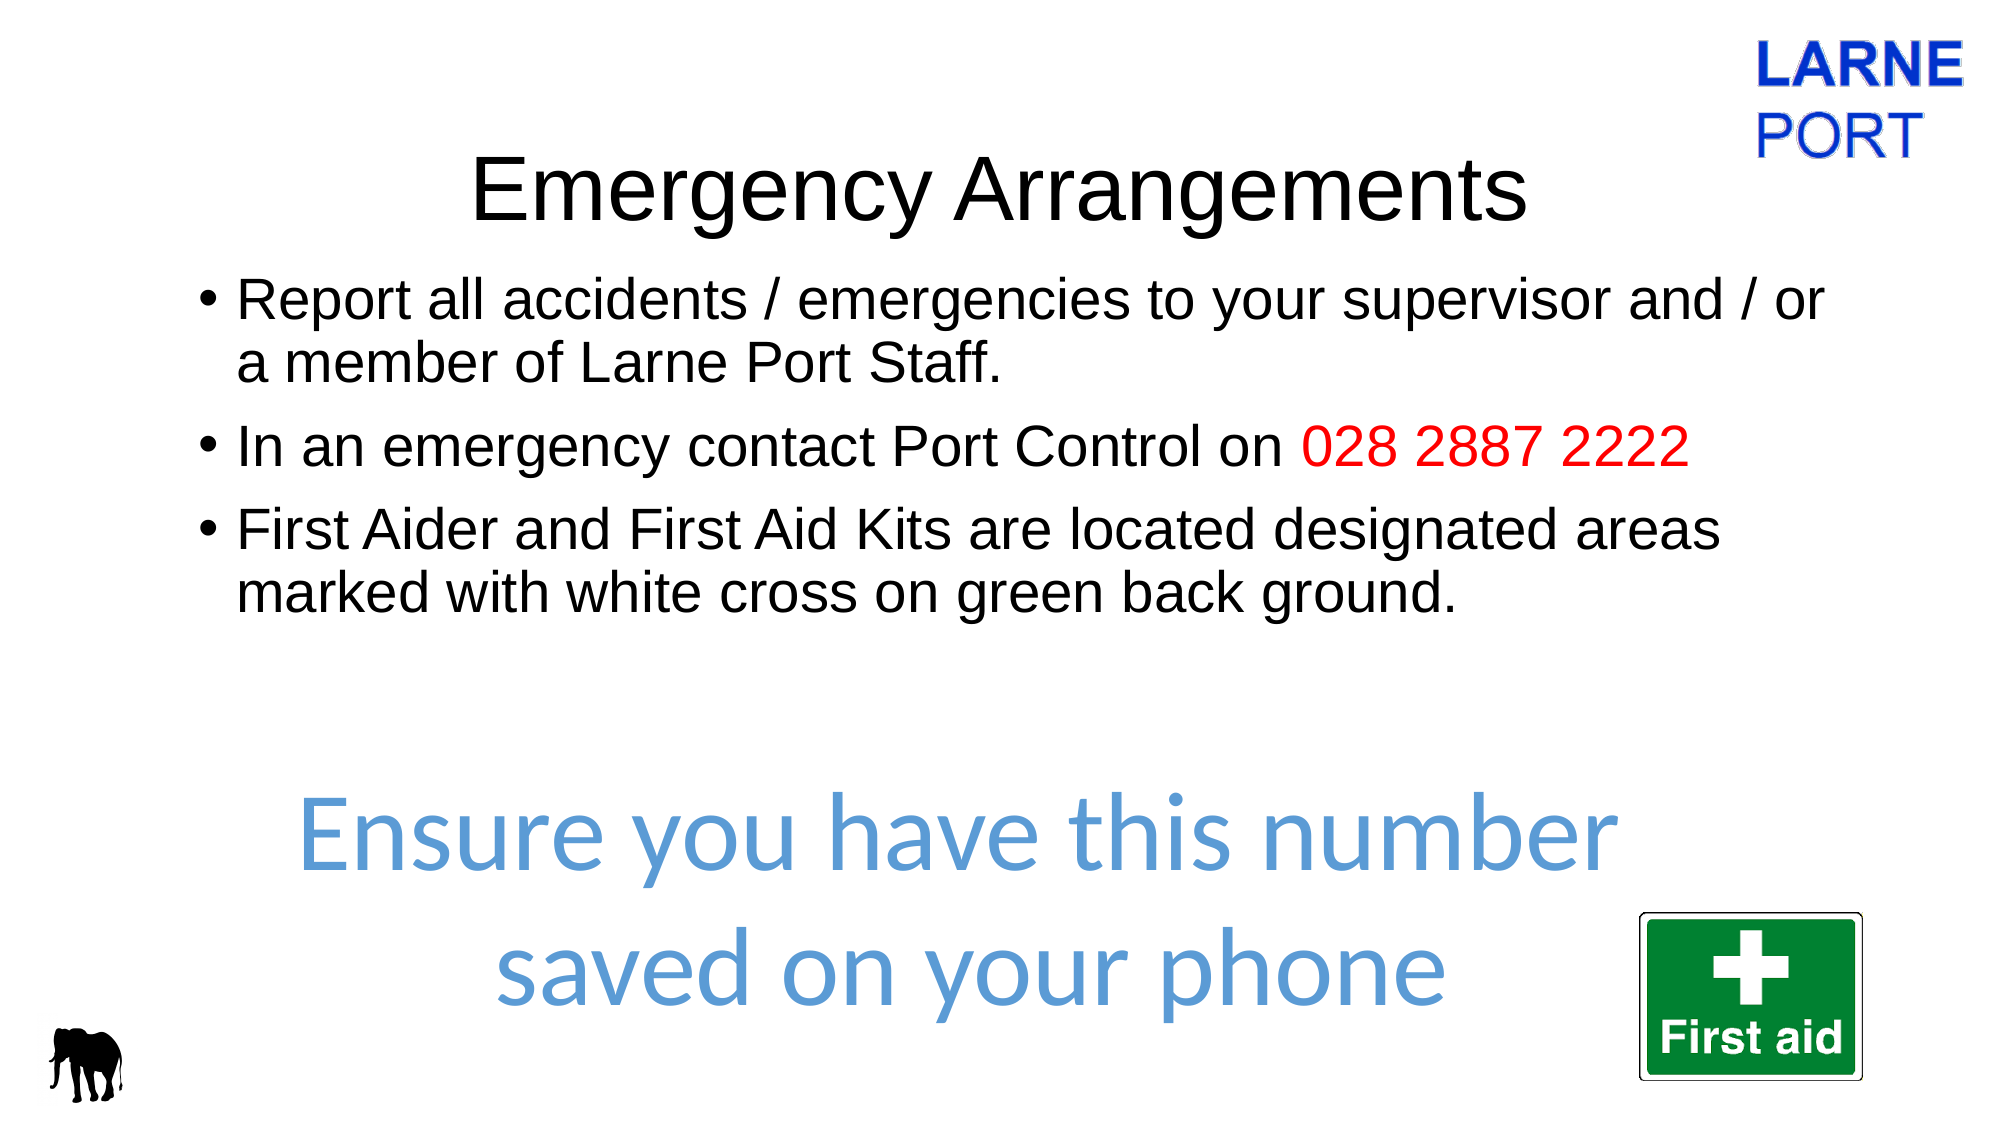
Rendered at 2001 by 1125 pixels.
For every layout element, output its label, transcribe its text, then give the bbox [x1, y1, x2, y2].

picture [1753, 37, 1972, 163]
picture [37, 1013, 138, 1106]
picture [1639, 912, 1863, 1081]
text_box Ensure you have this number saved on your phone [280, 750, 1663, 1036]
title Emergency Arrangements [137, 82, 1863, 300]
list Report all accidents / emergencies to your supervisor and / or a member of Larne Port Staff. In an emergency contact Port Control on 028 2887 2222 First Aider and First Aid Kits are located designated areas marked with white cross on green back ground. [183, 261, 1863, 976]
